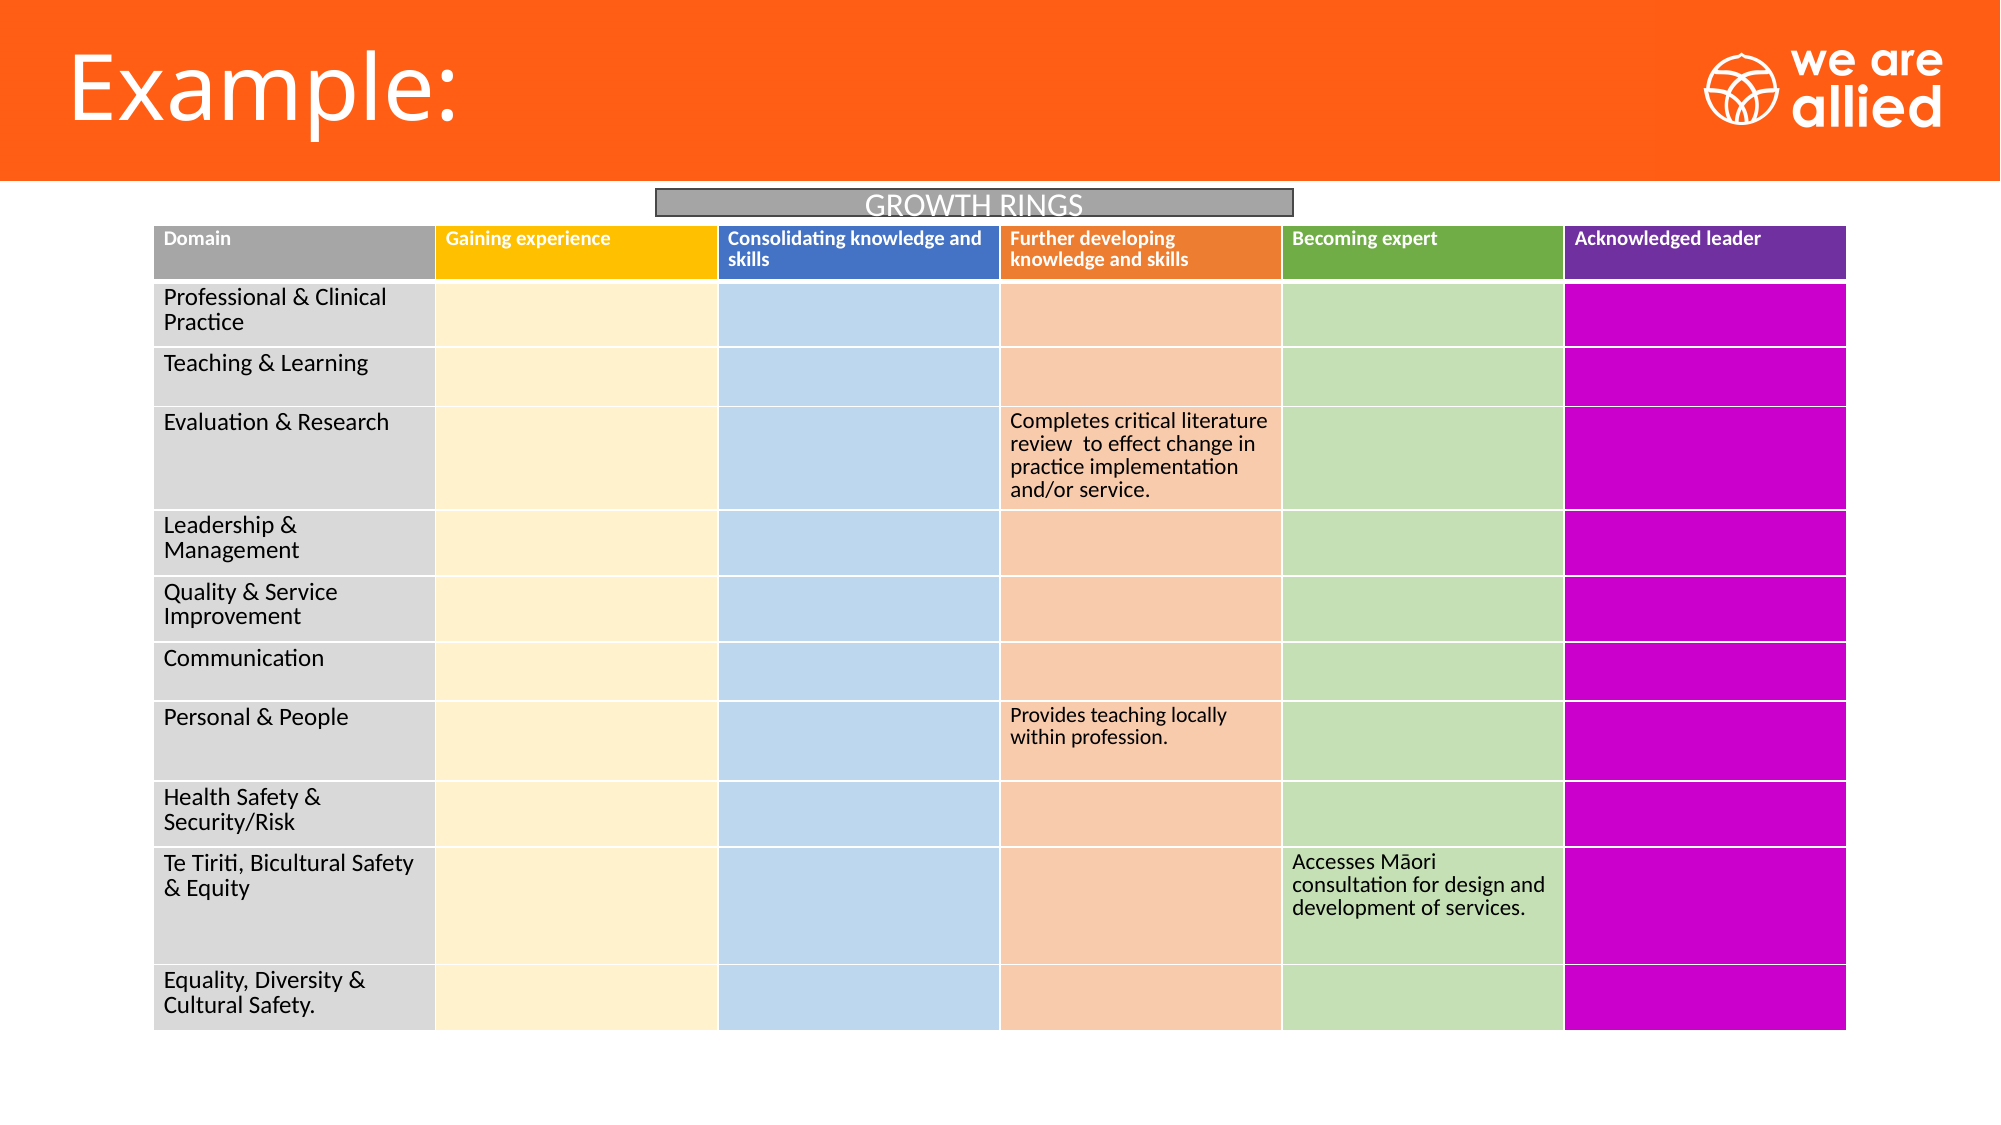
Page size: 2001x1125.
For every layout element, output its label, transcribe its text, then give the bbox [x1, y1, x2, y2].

table_cell [1283, 348, 1563, 406]
table_header Acknowledged leader [1565, 226, 1846, 279]
table_cell [436, 965, 717, 1030]
table_cell [436, 782, 717, 846]
table_header Gaining experience [436, 226, 717, 279]
table_cell Quality & Service Improvement [154, 577, 435, 641]
table_cell Evaluation & Research [154, 407, 435, 509]
table_cell [1565, 702, 1846, 780]
table_cell [1001, 511, 1281, 575]
table_cell [1001, 848, 1281, 964]
table_cell [1283, 284, 1563, 346]
table_cell [719, 577, 999, 641]
table_cell Accesses Māori consultation for design and development of services. [1283, 848, 1563, 964]
table_cell [1001, 782, 1281, 846]
table_cell [1283, 407, 1563, 509]
table_cell [1565, 782, 1846, 846]
table_cell [1001, 577, 1281, 641]
table_cell [1565, 348, 1846, 406]
table_cell [719, 348, 999, 406]
table_cell [436, 511, 717, 575]
table_cell [719, 407, 999, 509]
table_cell [436, 643, 717, 700]
table_cell Te Tiriti, Bicultural Safety & Equity [154, 848, 435, 964]
table_cell Equality, Diversity & Cultural Safety. [154, 965, 435, 1030]
table_cell [1283, 702, 1563, 780]
table_cell [1001, 965, 1281, 1030]
table_cell [719, 284, 999, 346]
table_cell Leadership & Management [154, 511, 435, 575]
table_cell [436, 407, 717, 509]
table_cell [436, 848, 717, 964]
table_cell [1565, 643, 1846, 700]
table_cell [436, 577, 717, 641]
table_cell [1001, 643, 1281, 700]
text_box GROWTH RINGS [655, 188, 1294, 217]
table_header Consolidating knowledge and skills [719, 226, 999, 279]
table_cell Communication [154, 643, 435, 700]
table_cell [436, 702, 717, 780]
table_cell [1001, 348, 1281, 406]
table_cell [1283, 511, 1563, 575]
table_cell [719, 782, 999, 846]
table_cell Personal & People [154, 702, 435, 780]
table_header Becoming expert [1283, 226, 1563, 279]
table_cell [1283, 965, 1563, 1030]
table_cell [719, 511, 999, 575]
table_cell Professional & Clinical Practice [154, 284, 435, 346]
table_cell Completes critical literature review to effect change in practice implementation and/or service. [1001, 407, 1281, 509]
table_cell [719, 643, 999, 700]
picture [0, 0, 1656, 181]
table_cell [1565, 577, 1846, 641]
table_cell [719, 848, 999, 964]
table_cell [1565, 284, 1846, 346]
table_cell [436, 348, 717, 406]
table_cell [1283, 577, 1563, 641]
table_cell [719, 702, 999, 780]
table_cell Health Safety & Security/Risk [154, 782, 435, 846]
table_header Domain [154, 226, 435, 279]
table_cell [1565, 848, 1846, 964]
table_cell [1001, 284, 1281, 346]
table_cell [1565, 511, 1846, 575]
table_cell [1565, 407, 1846, 509]
table_cell [436, 284, 717, 346]
table_cell [719, 965, 999, 1030]
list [1656, 0, 2000, 181]
table_cell [1283, 643, 1563, 700]
table_cell [1283, 782, 1563, 846]
table_cell Provides teaching locally within profession. [1001, 702, 1281, 780]
table_header Further developing knowledge and skills [1001, 226, 1281, 279]
table_cell Teaching & Learning [154, 348, 435, 406]
table_cell [1565, 965, 1846, 1030]
